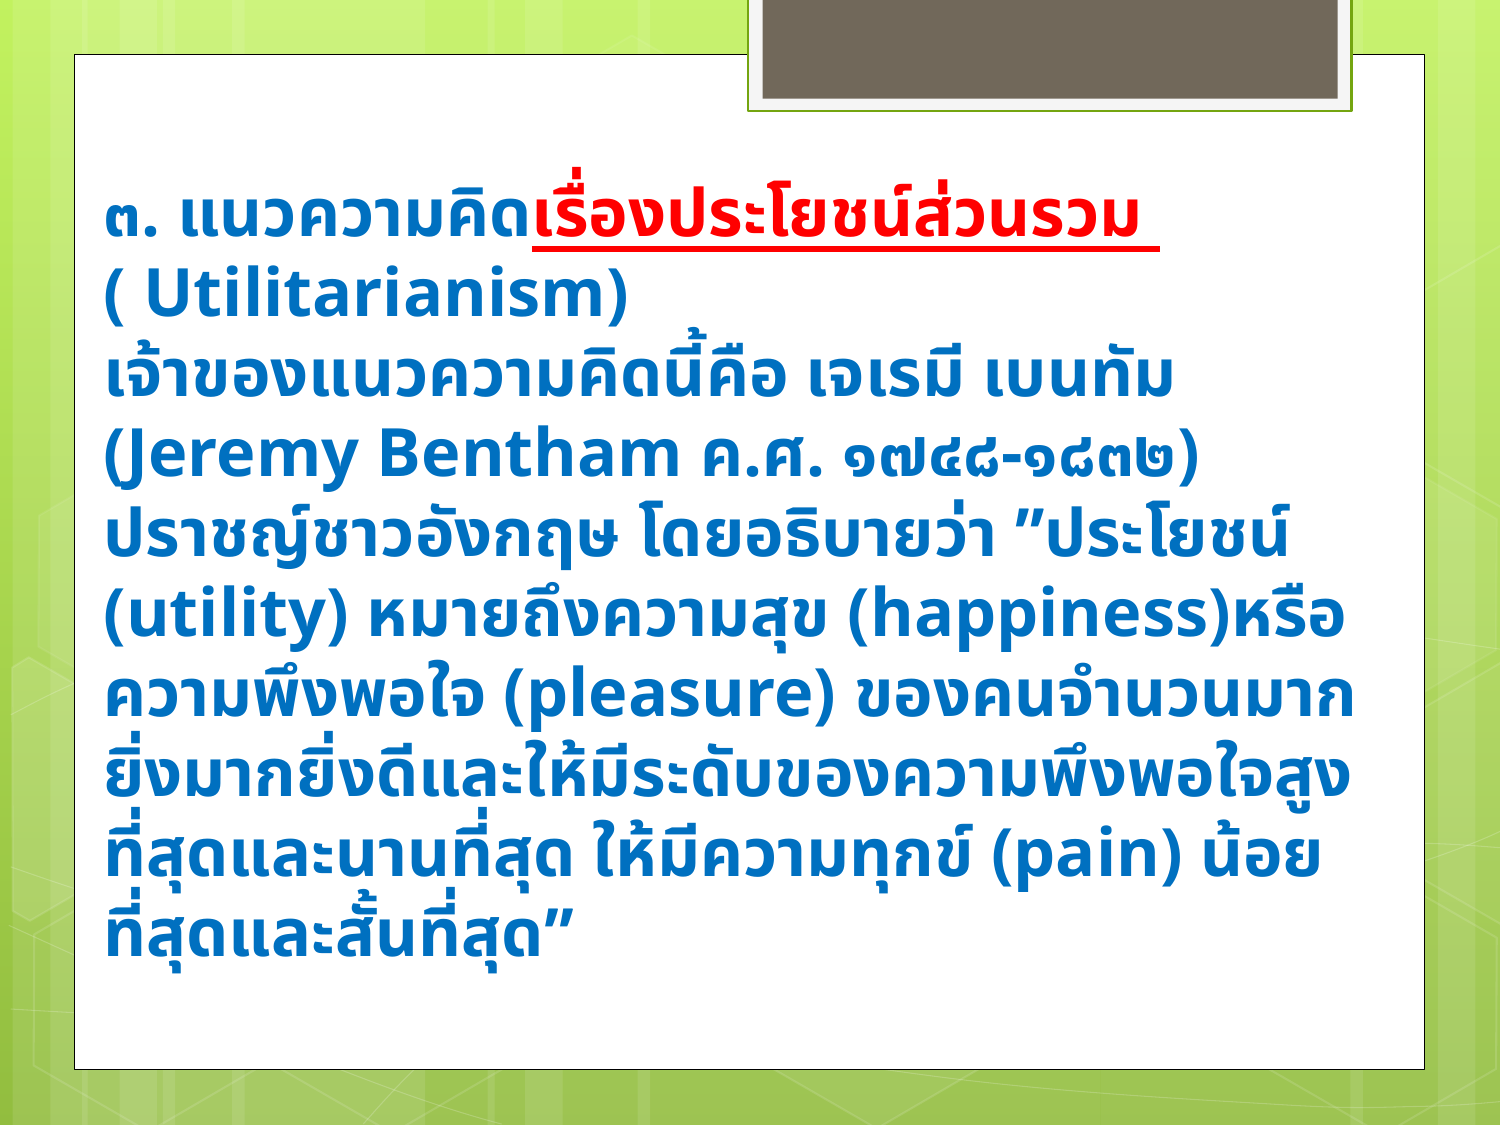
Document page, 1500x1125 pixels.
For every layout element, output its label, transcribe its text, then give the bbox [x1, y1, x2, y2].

title ๓. แนวความคิดเรื่องประโยชน์ส่วนรวม ( Utilitarianism) เจ้าของแนวความคิดนี้คือ เจเรมี เบนทัม (Jeremy Bentham ค.ศ. ๑๗๔๘-๑๘๓๒) ปราชญ์ชาวอังกฤษ โดยอธิบายว่า ”ประโยชน์ (utility) หมายถึงความสุข (happiness)หรือความพึงพอใจ (pleasure) ของคนจำนวนมาก ยิ่งมากยิ่งดีและให้มีระดับของความพึงพอใจสูงที่สุดและนานที่สุด ให้มีความทุกข์ (pain) น้อยที่สุดและสั้นที่สุด” [88, 869, 1439, 1058]
